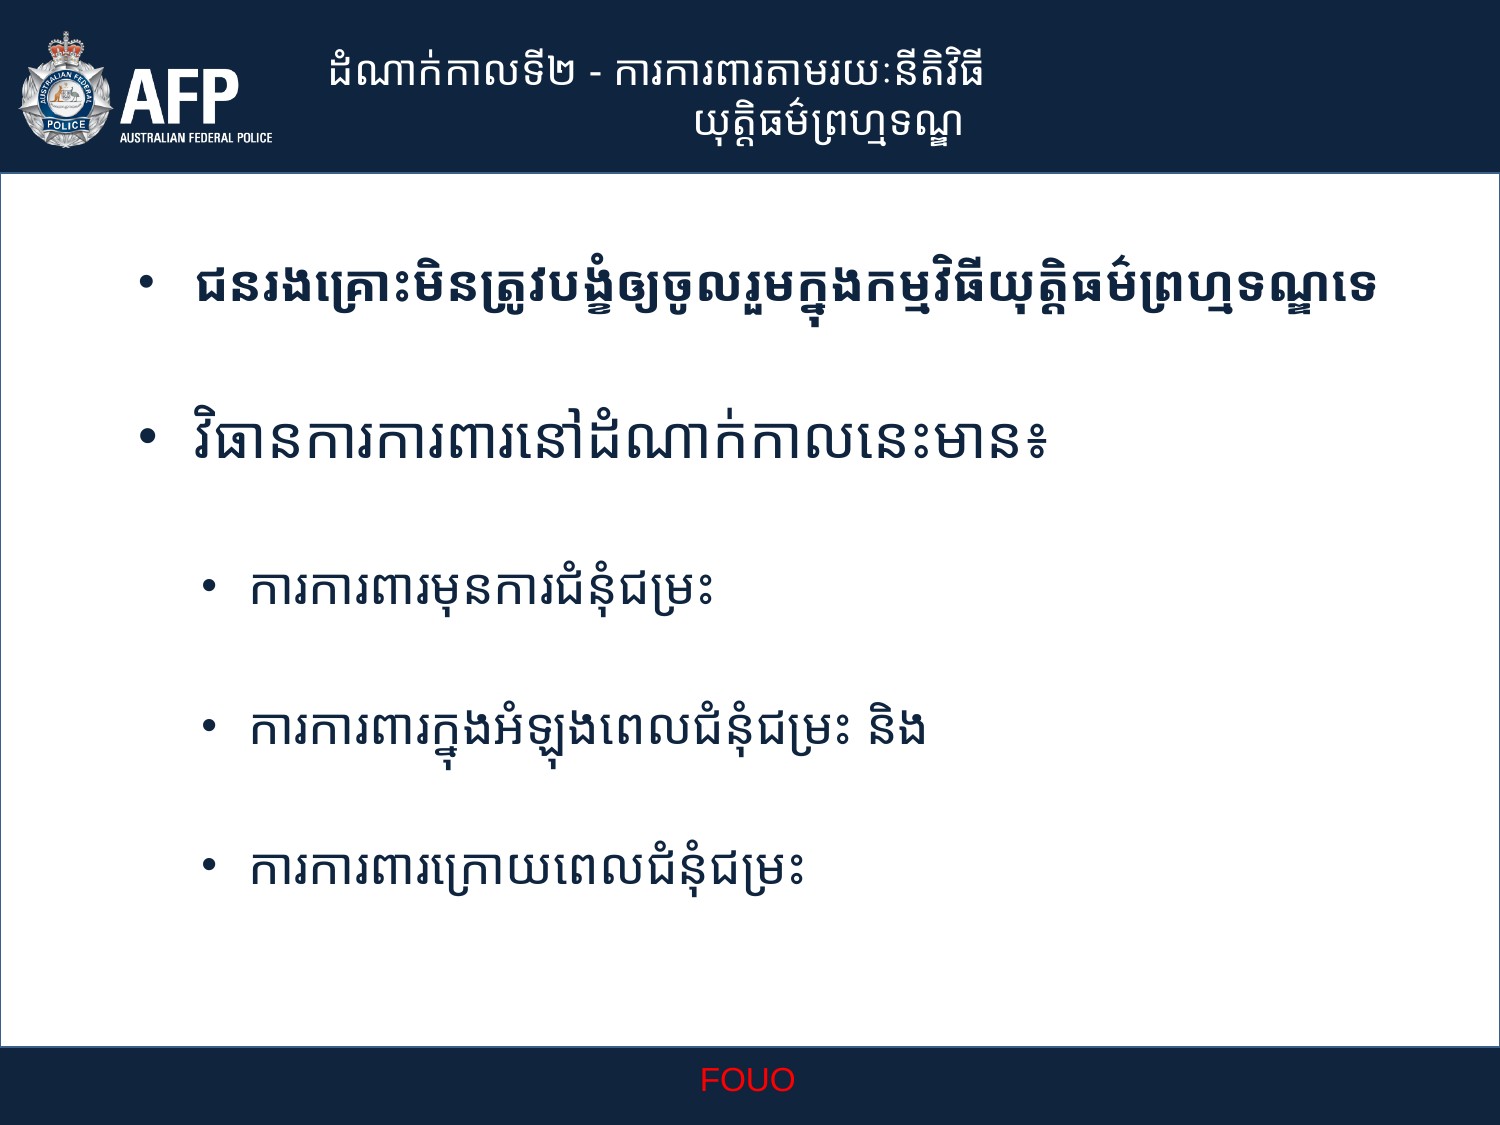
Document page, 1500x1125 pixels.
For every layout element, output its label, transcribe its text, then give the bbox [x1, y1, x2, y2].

text_box ដំណាក់កាលទី២ - ការការពារតាមរយៈនីតិវិធី យុត្តិធម៌ព្រហ្មទណ្ឌ [312, 42, 1417, 152]
list ជនរងគ្រោះមិនត្រូវបង្ខំឲ្យចូលរួមក្នុងកម្មវិធីយុត្តិធម៌ព្រហ្មទណ្ឌទេ វិធានការការពារនៅដំណាក់កាលនេះមាន៖ ការការពារមុនការជំនុំជម្រះ ការការពារក្នុងអំឡុងពេលជំនុំជម្រះ និង ការការពារក្រោយពេលជំនុំជម្រះ [112, 243, 1459, 1042]
picture [18, 31, 272, 148]
